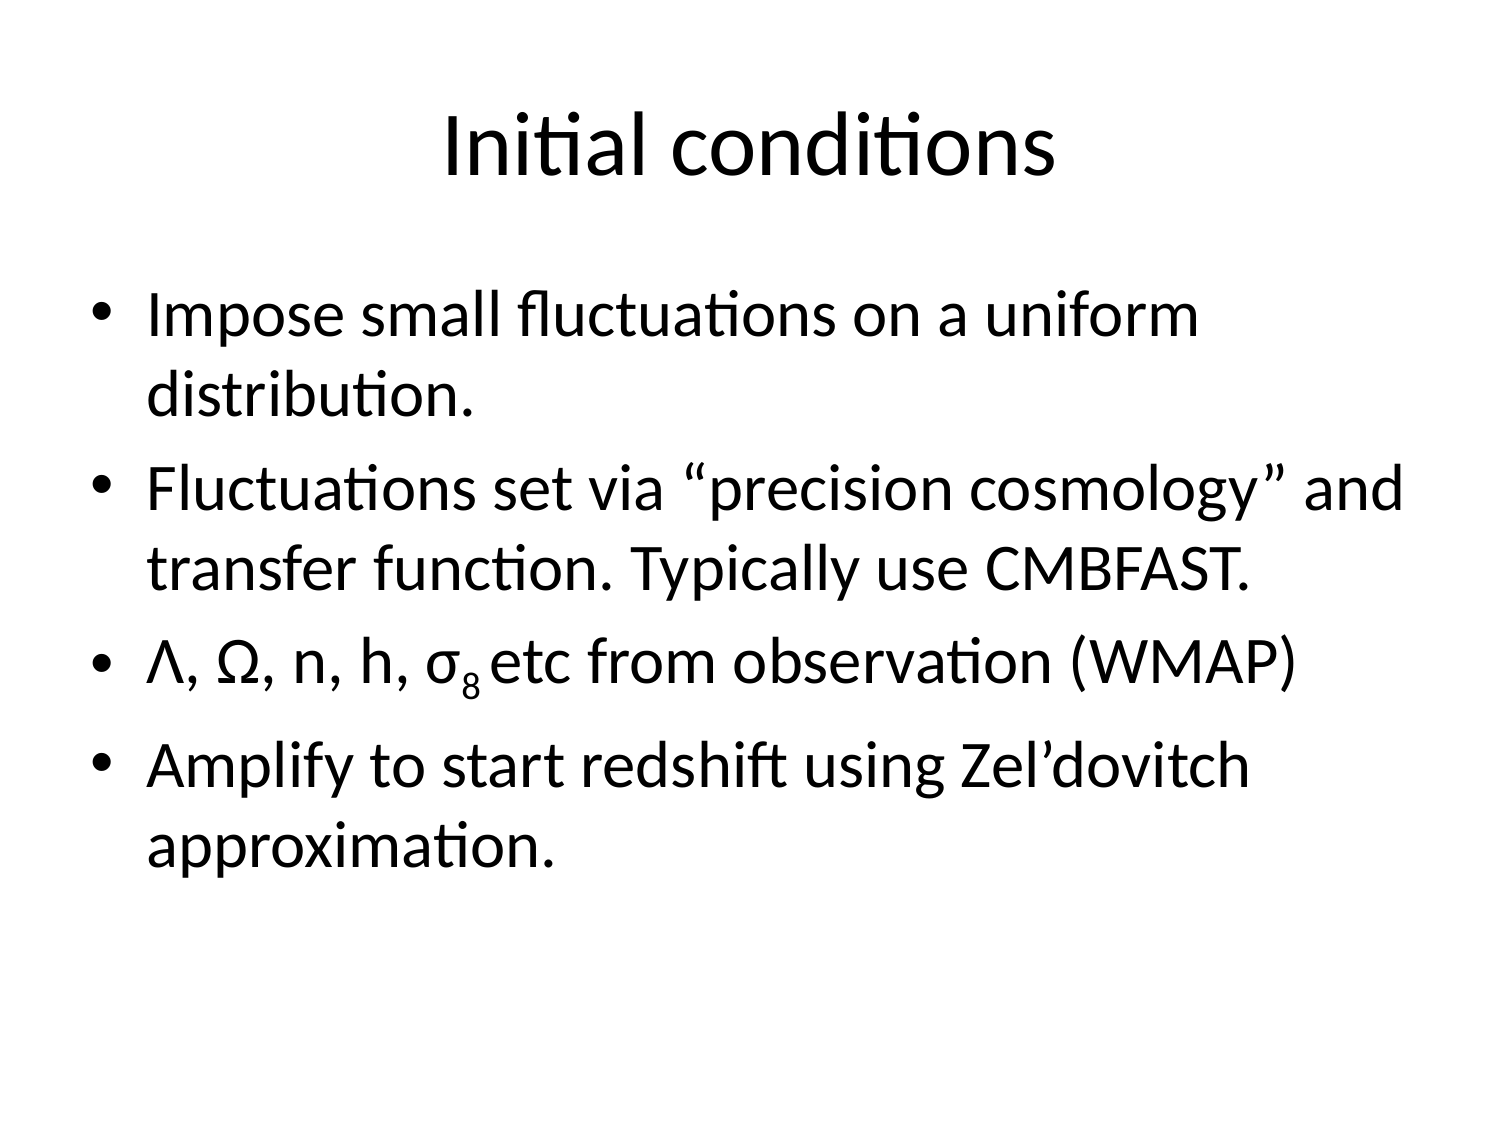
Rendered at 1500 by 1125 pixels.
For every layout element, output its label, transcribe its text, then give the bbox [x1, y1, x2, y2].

list Impose small fluctuations on a uniform distribution. Fluctuations set via “precision cosmology” and transfer function. Typically use CMBFAST. Λ, Ω, n, h, σ8 etc from observation (WMAP) Amplify to start redshift using Zel’dovitch approximation. [75, 262, 1425, 1005]
title Initial conditions [75, 45, 1425, 233]
